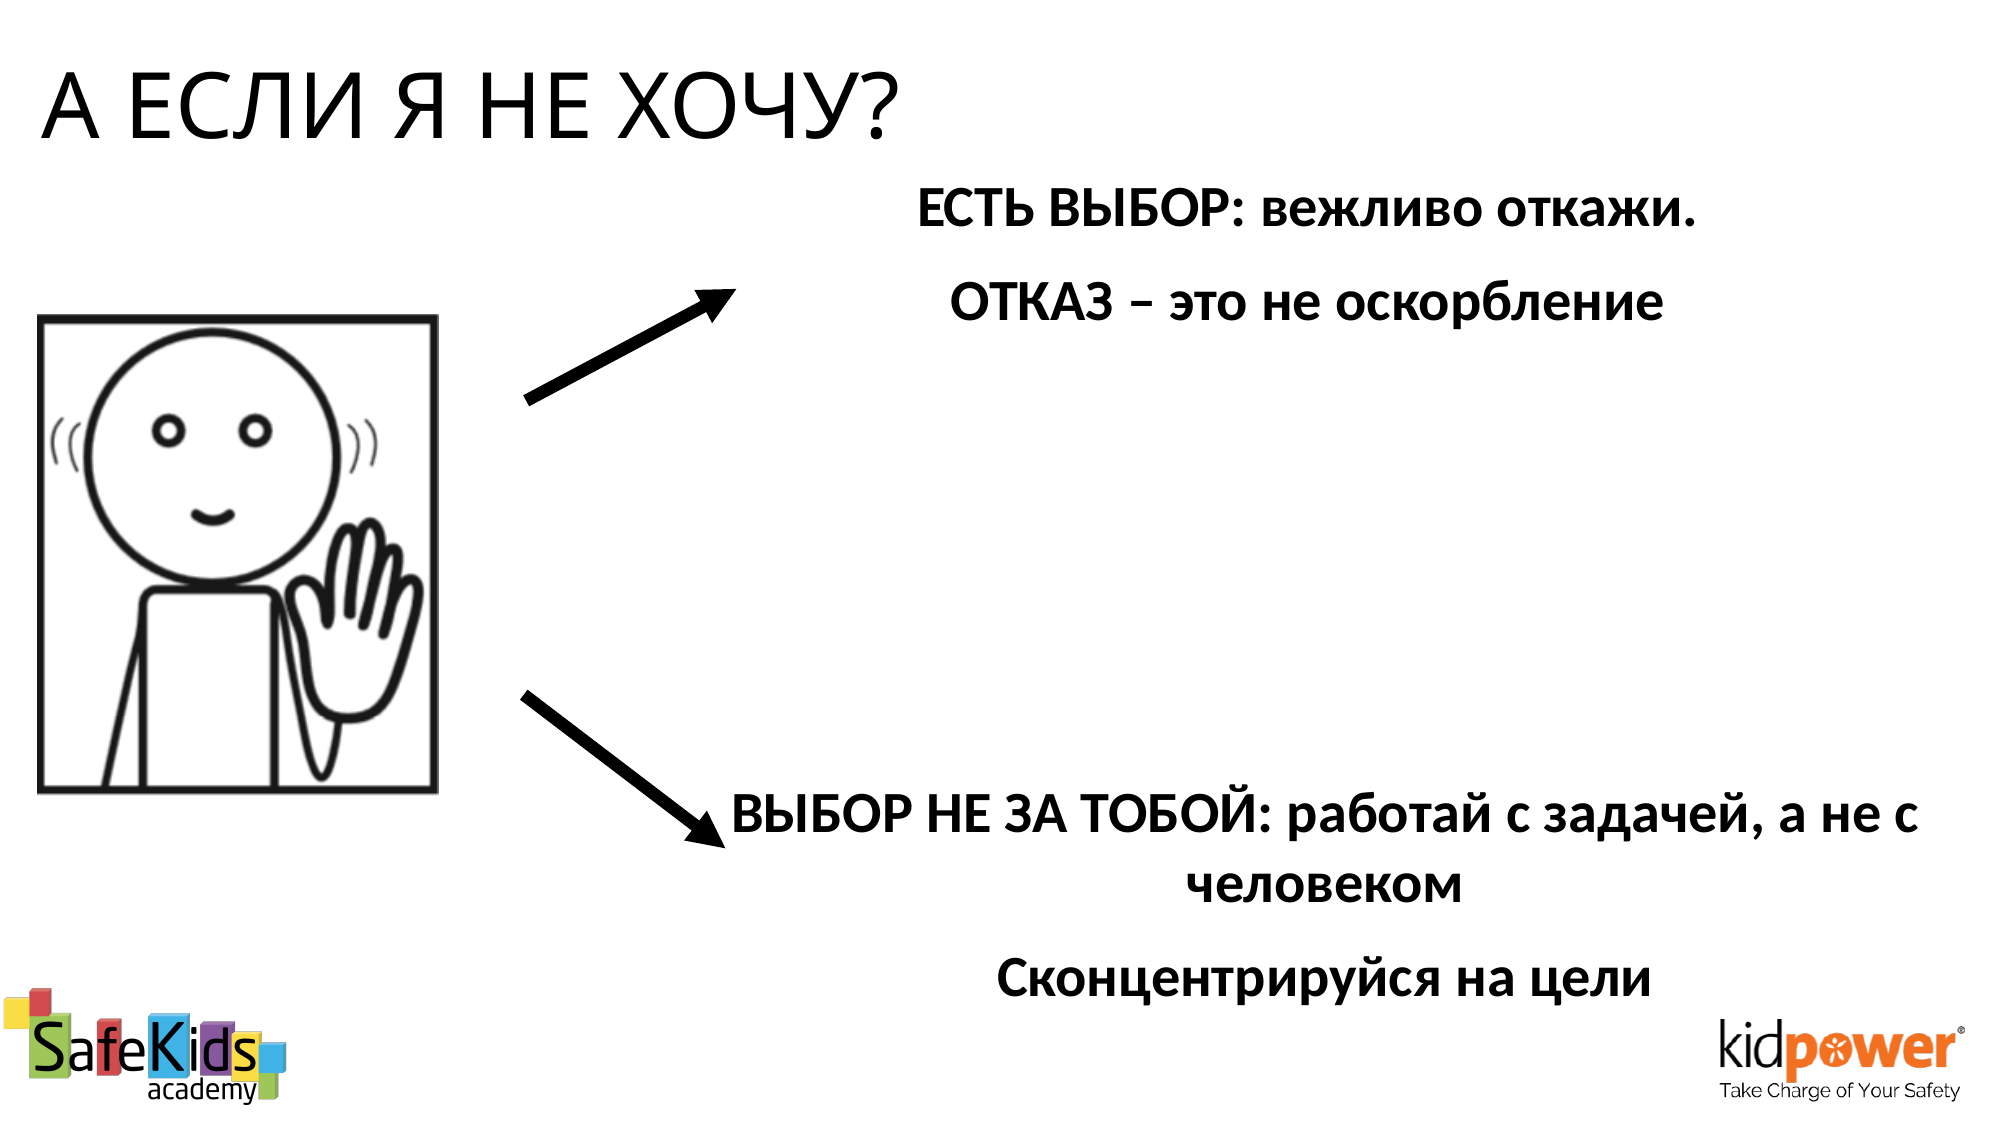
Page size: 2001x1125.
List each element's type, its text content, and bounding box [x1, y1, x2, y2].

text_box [523, 694, 726, 849]
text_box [526, 288, 737, 401]
title А ЕСЛИ Я НЕ ХОЧУ? [26, 0, 1752, 218]
text_box ЕСТЬ ВЫБОР: вежливо откажи. ОТКАЗ – это не оскорбление [686, 160, 1930, 431]
picture [0, 986, 290, 1107]
picture [37, 314, 439, 797]
text_box ВЫБОР НЕ ЗА ТОБОЙ: работай с задачей, а не с человеком Сконцентрируйся на цели [704, 767, 1947, 1030]
picture [1716, 1015, 1966, 1103]
